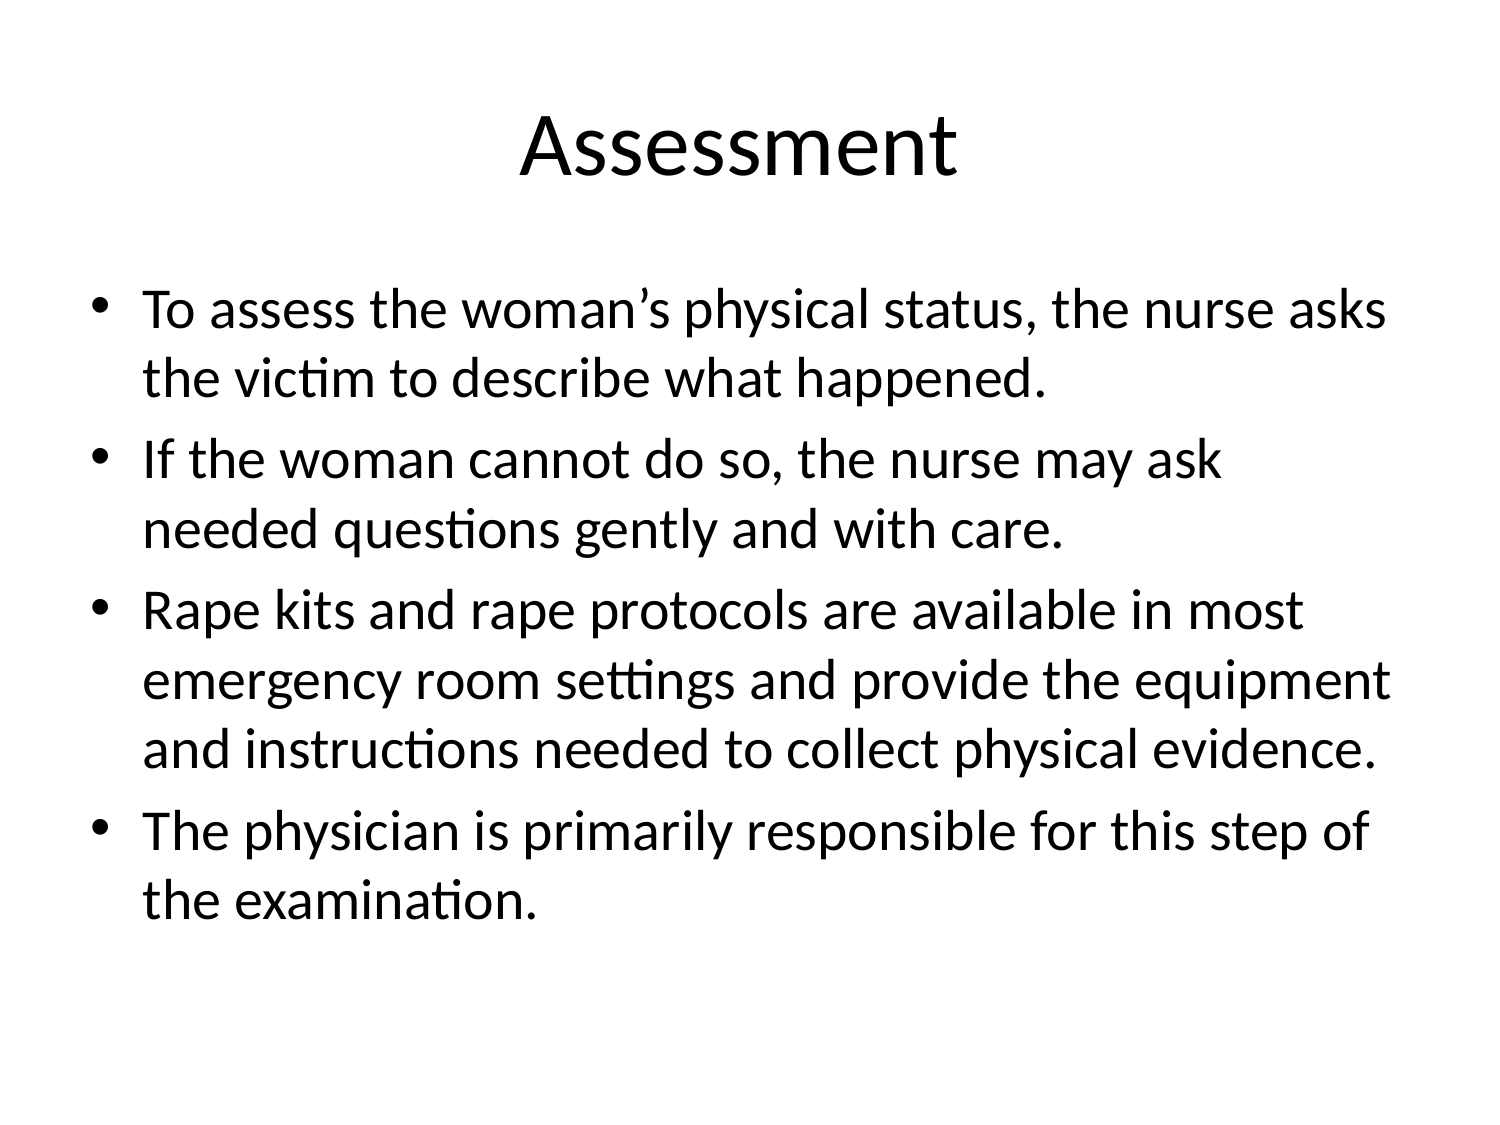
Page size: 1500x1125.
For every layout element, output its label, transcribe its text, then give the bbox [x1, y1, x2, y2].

list To assess the woman’s physical status, the nurse asks the victim to describe what happened. If the woman cannot do so, the nurse may ask needed questions gently and with care. Rape kits and rape protocols are available in most emergency room settings and provide the equipment and instructions needed to collect physical evidence. The physician is primarily responsible for this step of the examination. [75, 262, 1425, 1005]
title Assessment [75, 45, 1425, 233]
